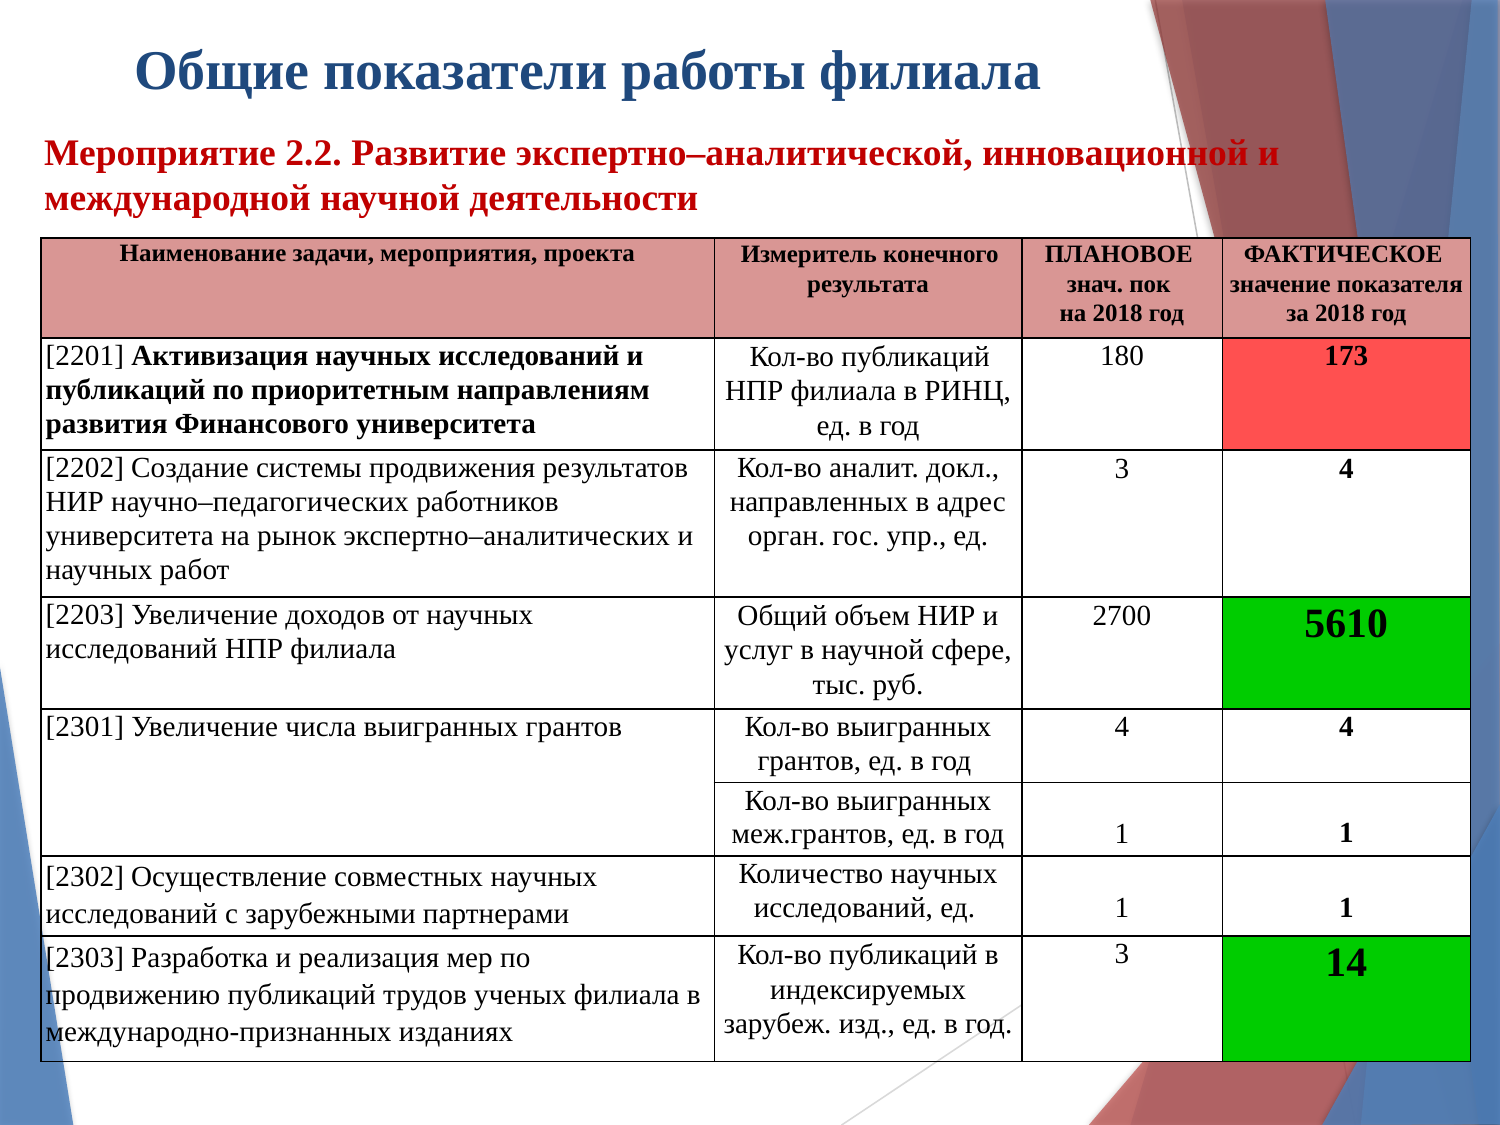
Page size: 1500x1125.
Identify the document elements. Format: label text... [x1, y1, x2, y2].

table_cell [2302] Осуществление совместных научных исследований с зарубежными партнерами [42, 857, 714, 935]
table_cell Кол-во публикаций НПР филиала в РИНЦ, ед. в год [715, 339, 1021, 449]
table_cell 1 [1023, 783, 1222, 855]
table_header ПЛАНОВОЕ знач. пок на 2018 год [1023, 239, 1222, 337]
table_cell 4 [1023, 710, 1222, 782]
table_cell Количество научных исследований, ед. [715, 857, 1021, 935]
table_cell 1 [1023, 857, 1222, 935]
table_header Измеритель конечного результата [715, 239, 1021, 337]
table_cell [2201] Активизация научных исследований и публикаций по приоритетным направлениям развития Финансового университета [42, 339, 714, 449]
table_cell Кол-во выигранных грантов, ед. в год [715, 710, 1021, 782]
table_header ФАКТИЧЕСКОЕ значение показателя за 2018 год [1223, 239, 1470, 337]
table_cell [2301] Увеличение числа выигранных грантов [42, 710, 714, 855]
table_cell Общий объем НИР и услуг в научной сфере, тыс. руб. [715, 598, 1021, 708]
table_cell 2700 [1023, 598, 1222, 708]
table_cell 3 [1023, 451, 1222, 596]
table_cell 173 [1223, 339, 1470, 449]
table_cell 180 [1023, 339, 1222, 449]
table_cell Кол-во аналит. докл., направленных в адрес орган. гос. упр., ед. [715, 451, 1021, 596]
table_cell [2303] Разработка и реализация мер по продвижению публикаций трудов ученых филиала в международно-признанных изданиях [42, 937, 714, 1061]
title Общие показатели работы филиала [67, 25, 1109, 109]
table_cell 5610 [1223, 598, 1470, 708]
table_cell [2202] Создание системы продвижения результатов НИР научно–педагогических работников университета на рынок экспертно–аналитических и научных работ [42, 451, 714, 596]
text_box Мероприятие 2.2. Развитие экспертно–аналитической, инновационной и международной научной деятельности [29, 120, 1365, 226]
table_cell 4 [1223, 451, 1470, 596]
table_cell 1 [1223, 857, 1470, 935]
table_cell [2203] Увеличение доходов от научных исследований НПР филиала [42, 598, 714, 708]
table_cell 1 [1223, 783, 1470, 855]
table_cell 14 [1223, 937, 1470, 1061]
table_cell 4 [1223, 710, 1470, 782]
table_cell Кол-во выигранных меж.грантов, ед. в год [715, 783, 1021, 855]
table_cell 3 [1023, 937, 1222, 1061]
table_header Наименование задачи, мероприятия, проекта [42, 239, 714, 337]
table_cell Кол-во публикаций в индексируемых зарубеж. изд., ед. в год. [715, 937, 1021, 1061]
